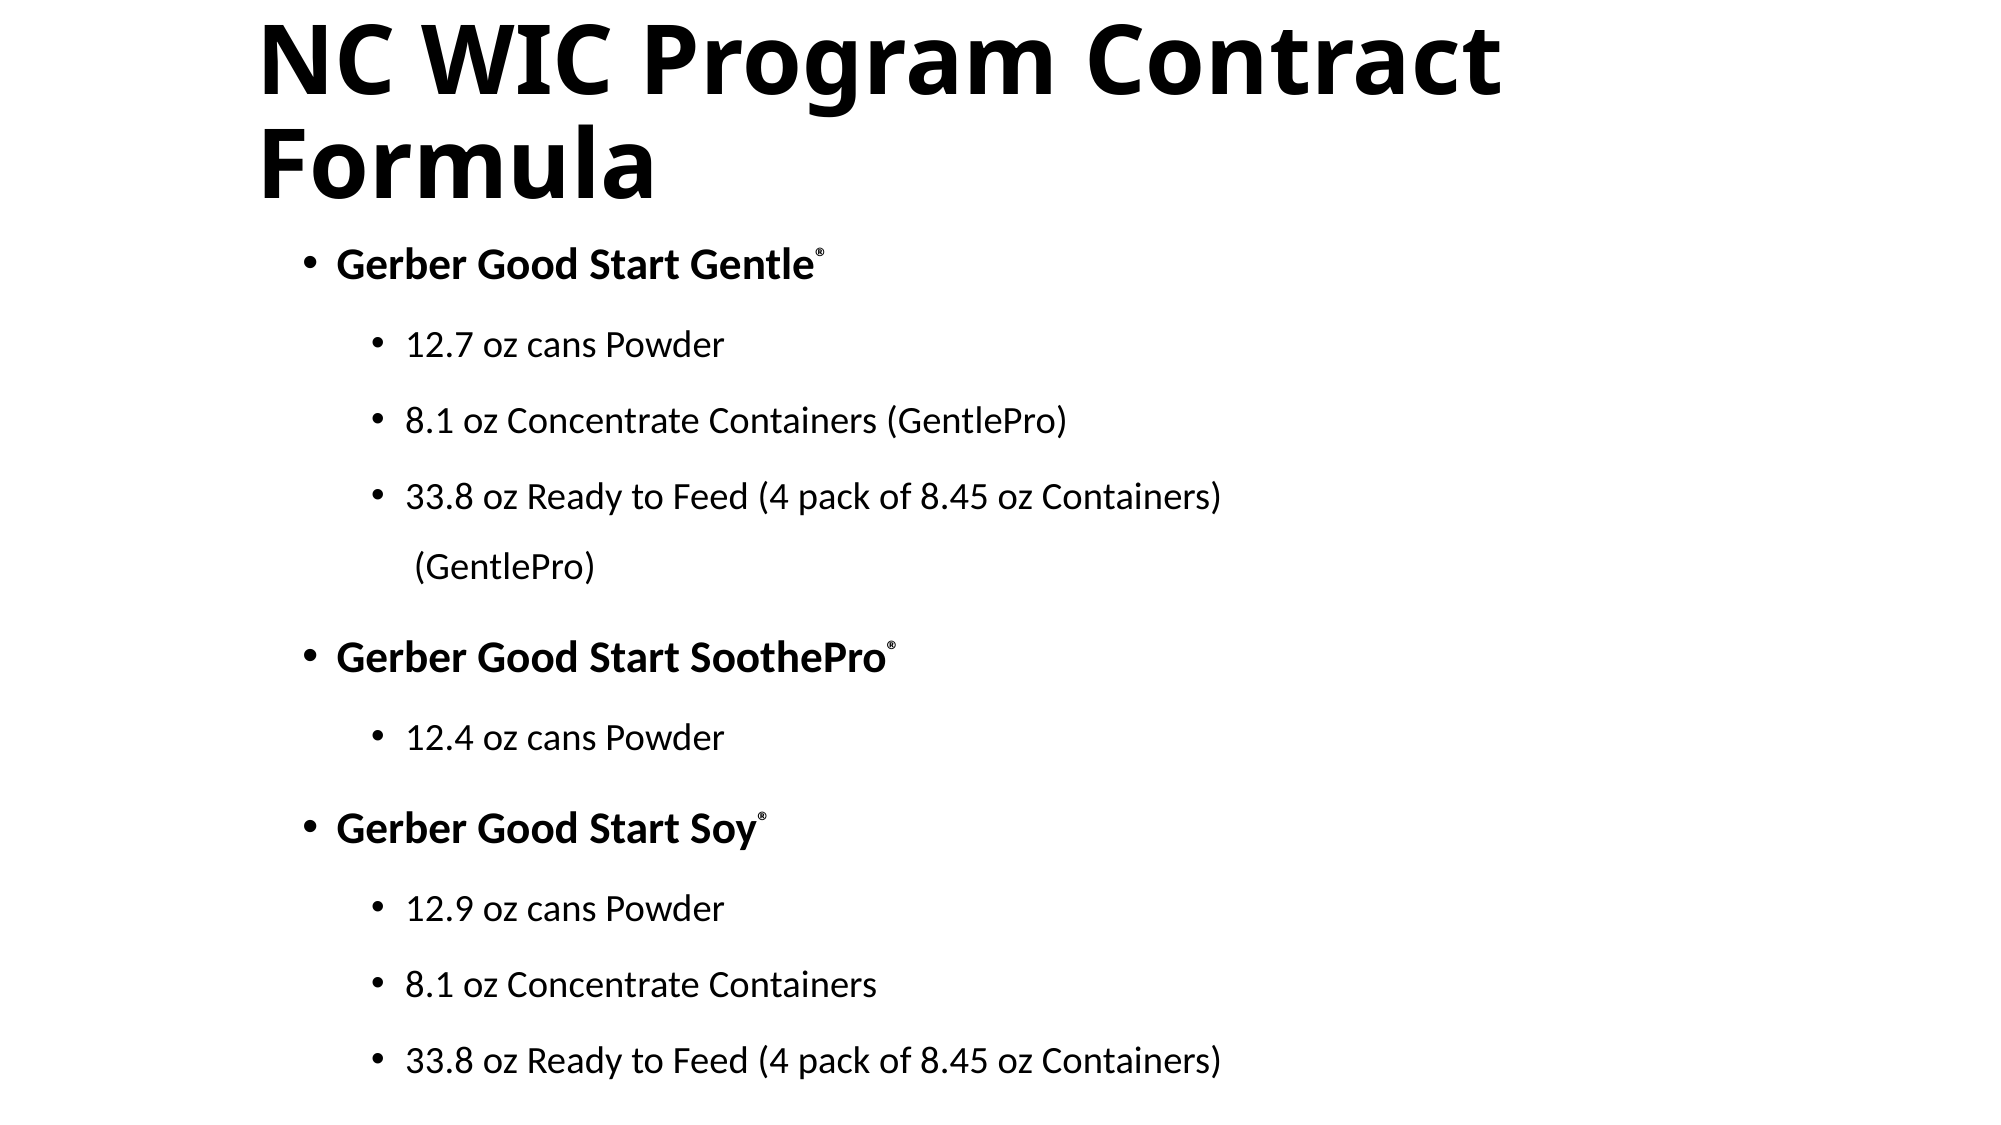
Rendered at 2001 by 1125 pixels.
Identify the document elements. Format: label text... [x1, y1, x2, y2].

text_box NC WIC Program Contract Formula [256, 2, 1744, 228]
list Gerber Good Start Gentle® 12.7 oz cans Powder 8.1 oz Concentrate Containers (GentlePro) 33.8 oz Ready to Feed (4 pack of 8.45 oz Containers) (GentlePro) Gerber Good Start SoothePro® 12.4 oz cans Powder Gerber Good Start Soy® 12.9 oz cans Powder 8.1 oz Concentrate Containers 33.8 oz Ready to Feed (4 pack of 8.45 oz Containers) [287, 228, 1744, 1098]
